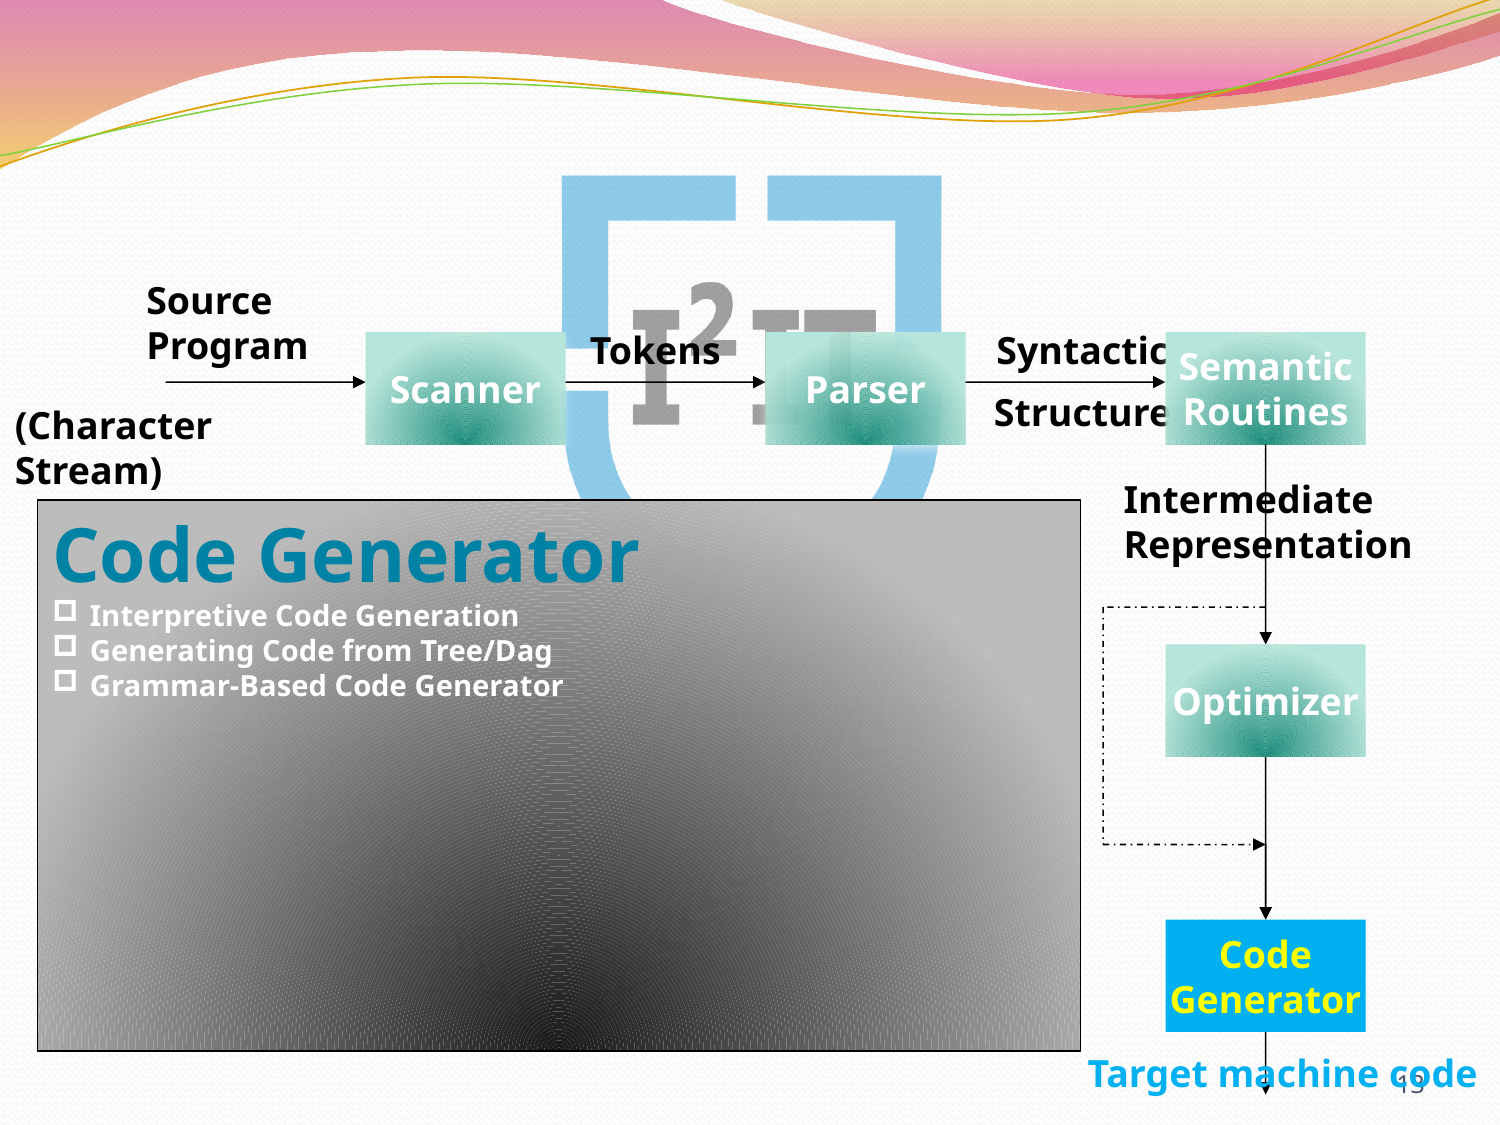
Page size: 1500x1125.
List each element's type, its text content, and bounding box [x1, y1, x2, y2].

text_box Scanner [365, 332, 566, 445]
text_box [165, 375, 366, 389]
text_box Semantic Routines [1165, 332, 1366, 445]
text_box Optimizer [1165, 644, 1366, 757]
text_box (Character Stream) [0, 394, 348, 500]
text_box Parser [765, 332, 966, 445]
picture [527, 383, 976, 499]
text_box Target machine code [1072, 1042, 1493, 1103]
picture [527, 152, 976, 381]
text_box Code Generator [1165, 919, 1366, 1032]
text_box Structure [979, 381, 1159, 442]
text_box [565, 375, 759, 389]
text_box Code Generator Interpretive Code Generation Generating Code from Tree/Dag Grammar-Based Code Generator [37, 499, 1081, 1052]
text_box [1259, 757, 1272, 919]
text_box Tokens [574, 319, 736, 380]
text_box [1259, 608, 1272, 644]
text_box Intermediate Representation [1108, 468, 1429, 574]
text_box Syntactic [981, 319, 1184, 380]
text_box [1253, 838, 1265, 851]
text_box Source Program [131, 269, 324, 375]
